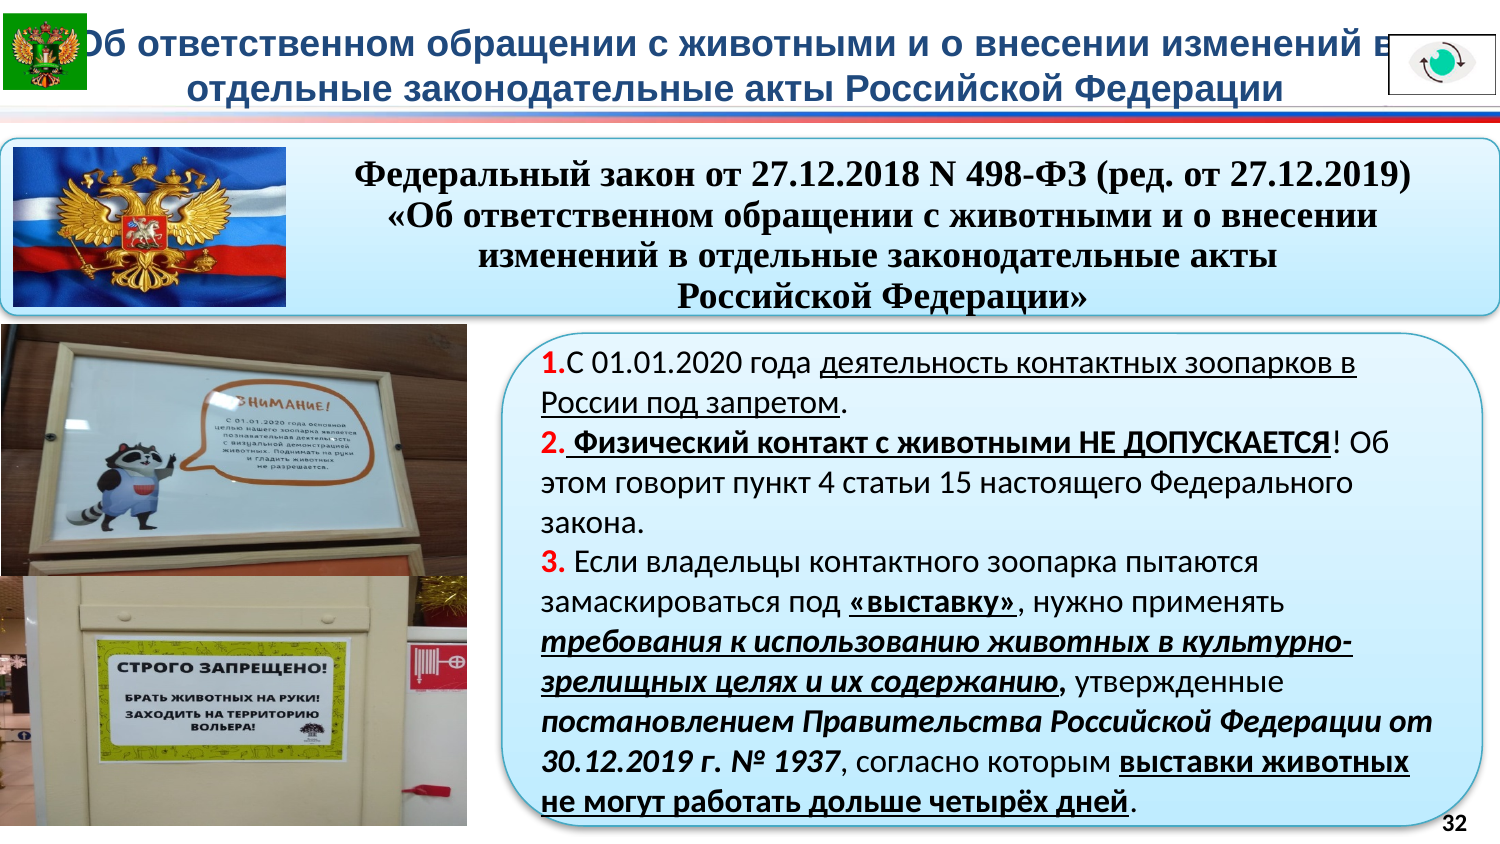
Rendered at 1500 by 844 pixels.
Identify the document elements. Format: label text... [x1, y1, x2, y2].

picture [3, 13, 87, 91]
picture [1388, 34, 1496, 95]
picture [0, 324, 467, 827]
picture [0, 105, 1500, 124]
picture [13, 146, 286, 307]
text_box 1.С 01.01.2020 года деятельность контактных зоопарков в России под запретом. 2. Физический контакт с животными НЕ ДОПУСКАЕТСЯ! Об этом говорит пункт 4 статьи 15 настоящего Федерального закона. 3. Если владельцы контактного зоопарка пытаются замаскироваться под «выставку», нужно применять требования к использованию животных в культурно-зрелищных целях и их содержанию, утвержденные постановлением Правительства Российской Федерации от 30.12.2019 г. № 1937, согласно которым выставки животных не могут работать дольше четырёх дней. [501, 332, 1484, 827]
slide_number 32 [1414, 798, 1483, 844]
text_box [0, 137, 1500, 317]
text_box Федеральный закон от 27.12.2018 N 498-ФЗ (ред. от 27.12.2019) «Об ответственном обращении с животными и о внесении изменений в отдельные законодательные акты Российской Федерации» [301, 147, 1465, 324]
text_box Об ответственном обращении с животными и о внесении изменений в отдельные законодательные акты Российской Федерации [58, 11, 1413, 103]
